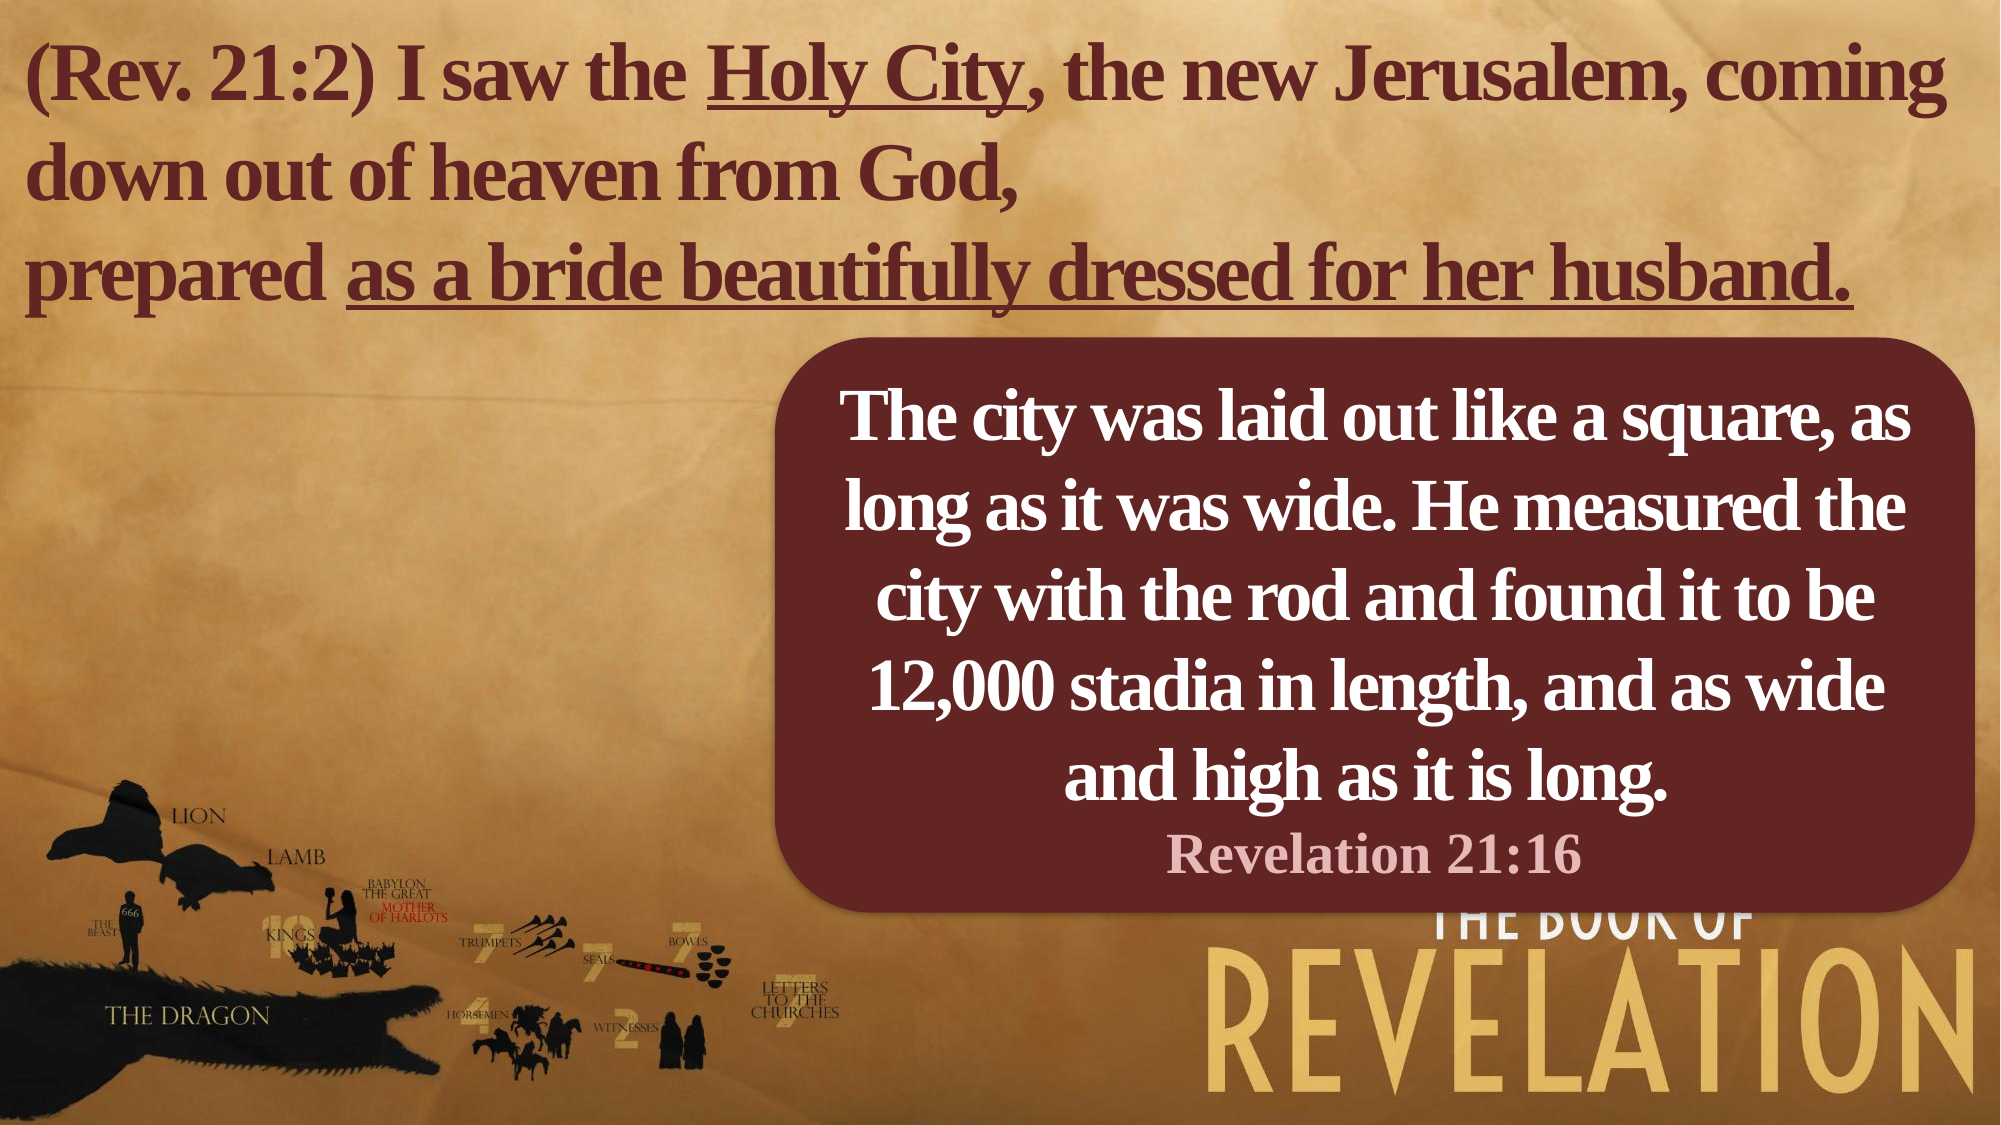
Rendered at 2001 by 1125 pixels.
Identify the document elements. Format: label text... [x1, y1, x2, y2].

text_box (Rev. 21:2) I saw the Holy City, the new Jerusalem, coming down out of heaven from God, prepared as a bride beautifully dressed for her husband. [9, 9, 1986, 325]
text_box The city was laid out like a square, as long as it was wide. He measured the city with the rod and found it to be 12,000 stadia in length, and as wide and high as it is long. Revelation 21:16 [772, 335, 1978, 915]
picture [0, 0, 2001, 1125]
